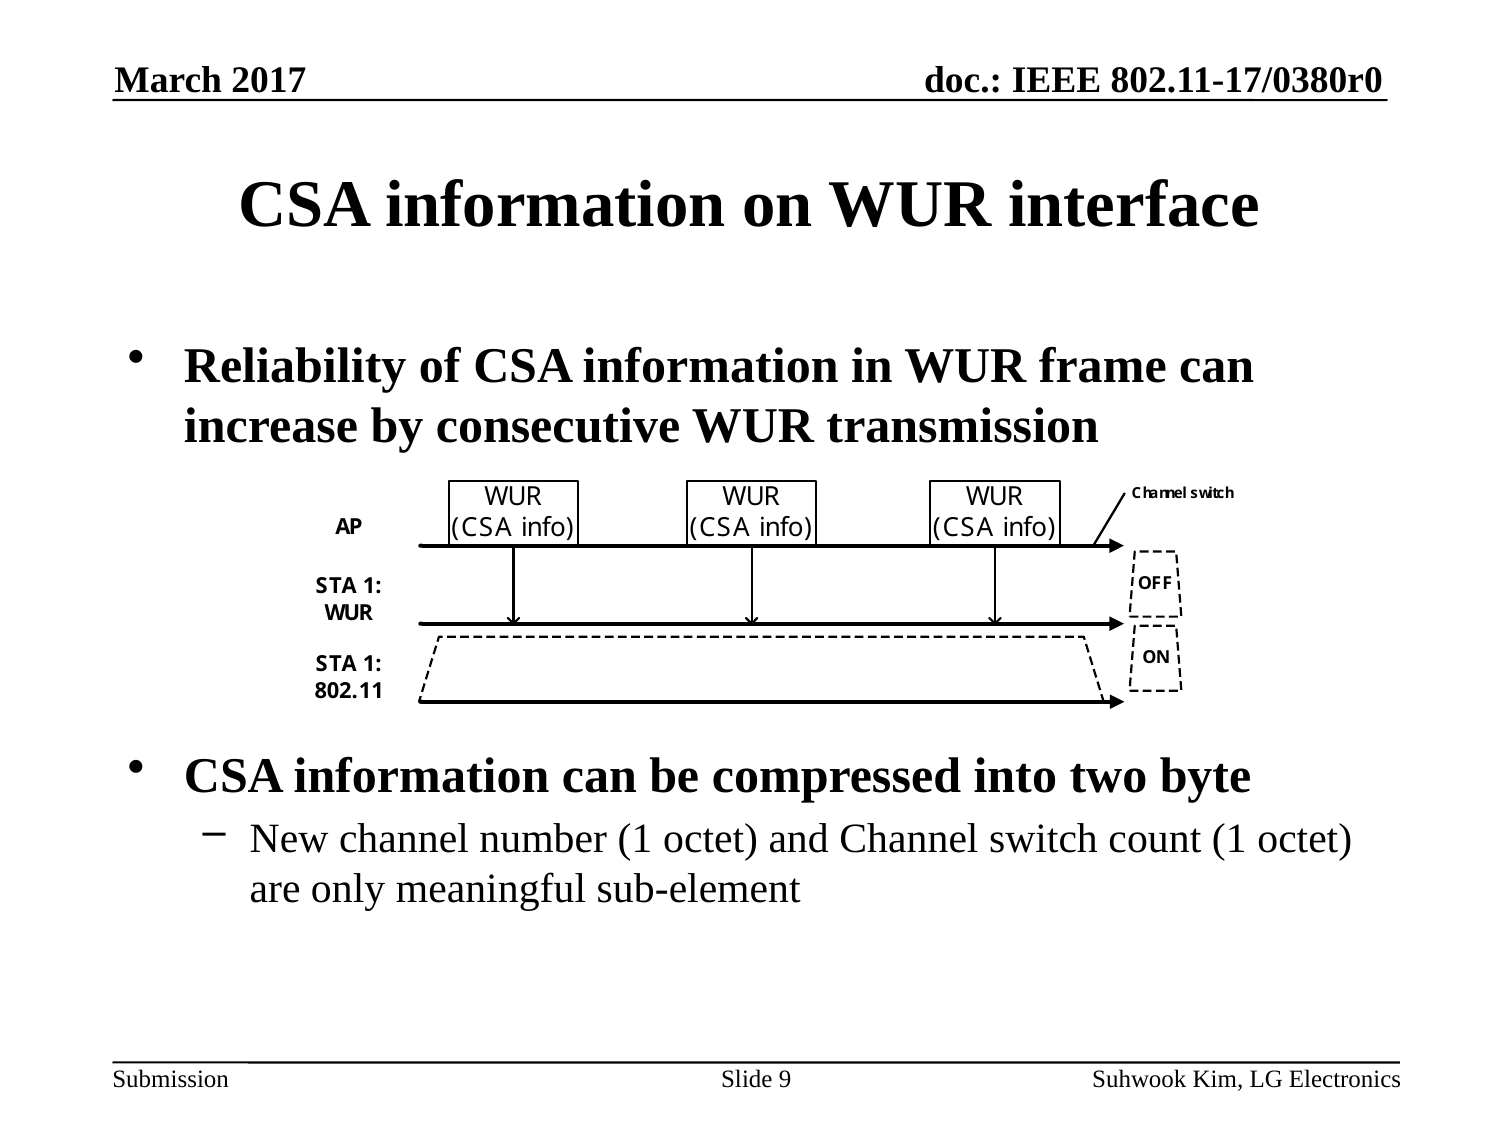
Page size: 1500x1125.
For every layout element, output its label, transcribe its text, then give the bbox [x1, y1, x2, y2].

title CSA information on WUR interface [112, 112, 1388, 288]
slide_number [114, 54, 309, 101]
footer Suhwook Kim, LG Electronics [1088, 1061, 1402, 1093]
slide_number Slide 9 [712, 1061, 800, 1093]
list Reliability of CSA information in WUR frame can increase by consecutive WUR transmission CSA information can be compressed into two byte New channel number (1 octet) and Channel switch count (1 octet) are only meaningful sub-element [112, 324, 1388, 1001]
picture [301, 474, 1241, 712]
